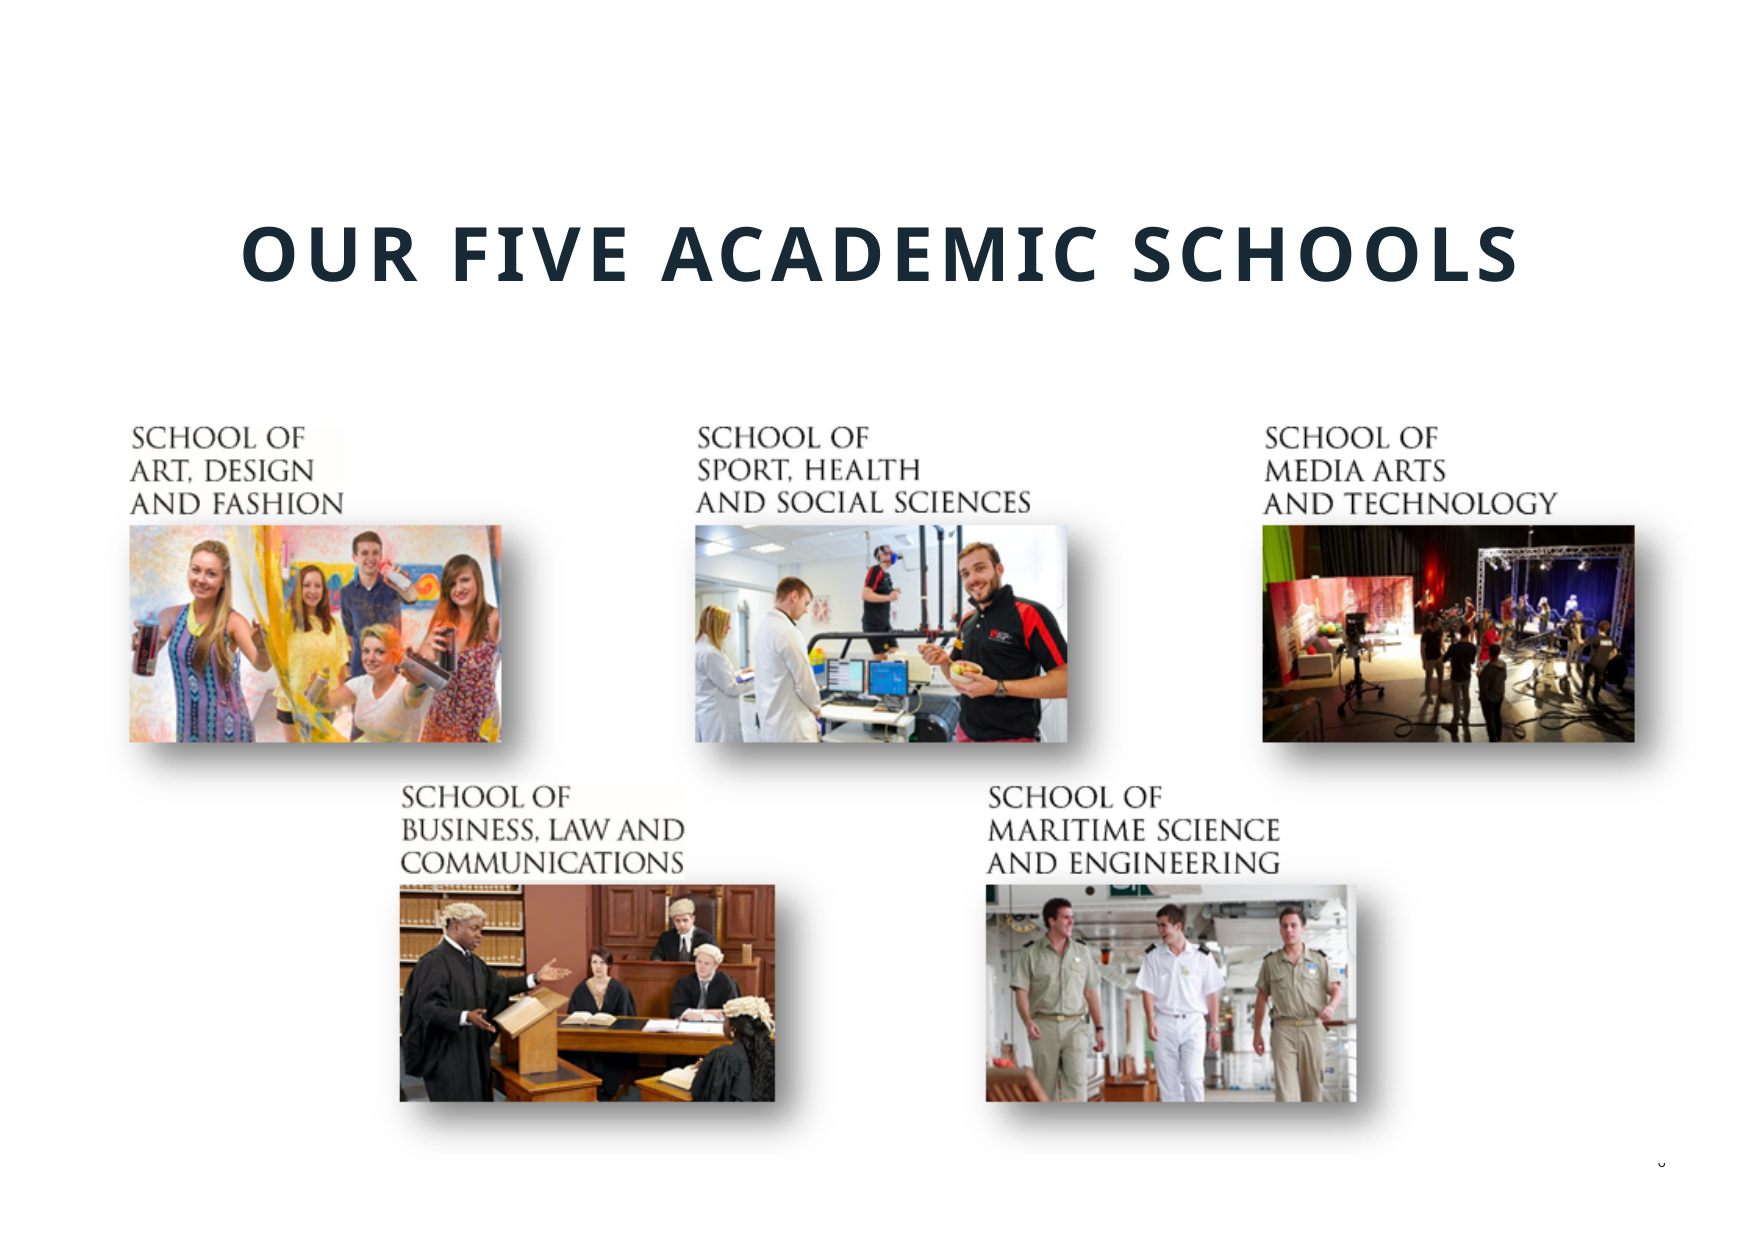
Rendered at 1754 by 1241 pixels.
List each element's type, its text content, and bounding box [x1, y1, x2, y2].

picture [77, 359, 1697, 1163]
slide_number 6 [1534, 1163, 1667, 1180]
list OUR FIVE ACADEMIC SCHOOLS [239, 201, 1535, 359]
